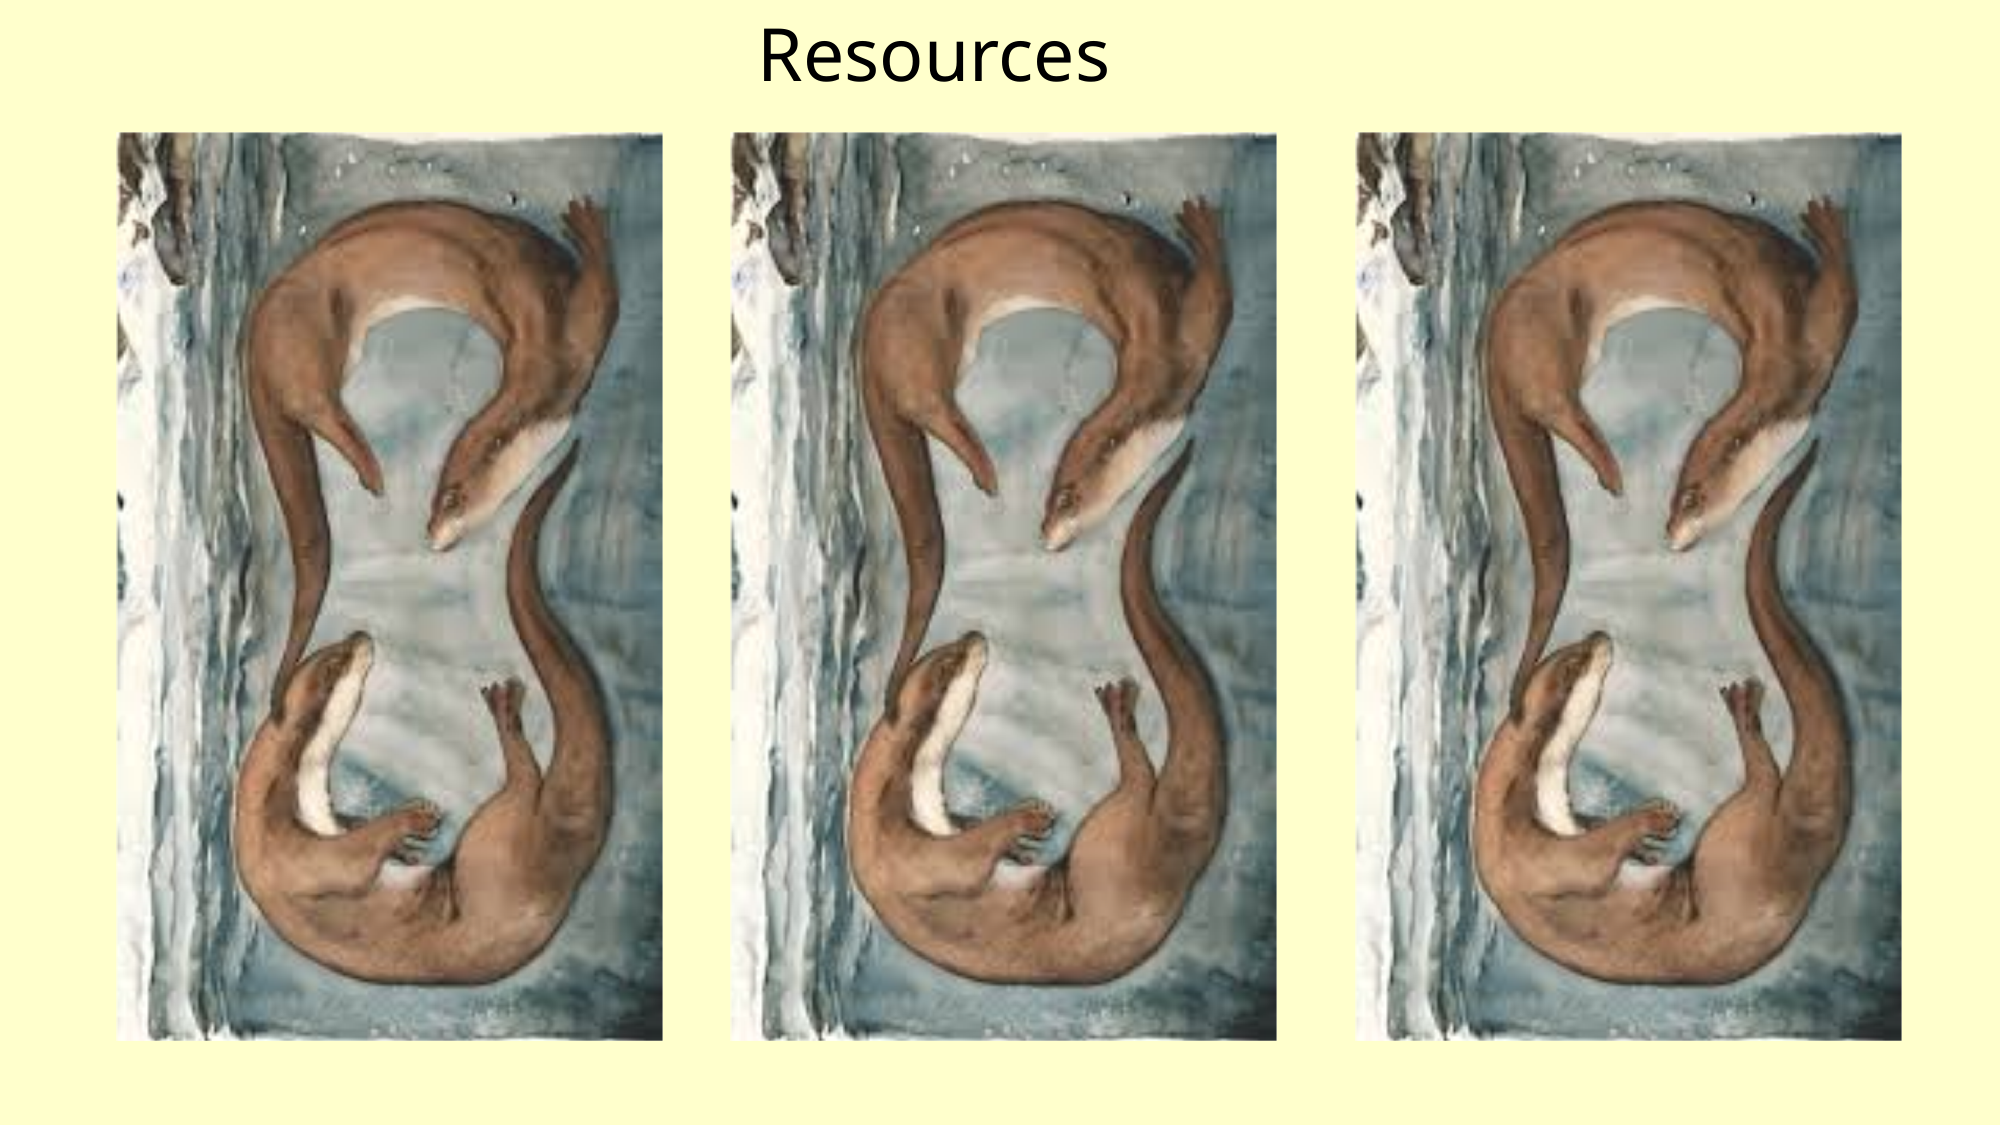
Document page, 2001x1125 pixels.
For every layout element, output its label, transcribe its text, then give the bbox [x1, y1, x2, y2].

picture [0, 133, 2000, 1040]
title Resources [742, 10, 1223, 105]
